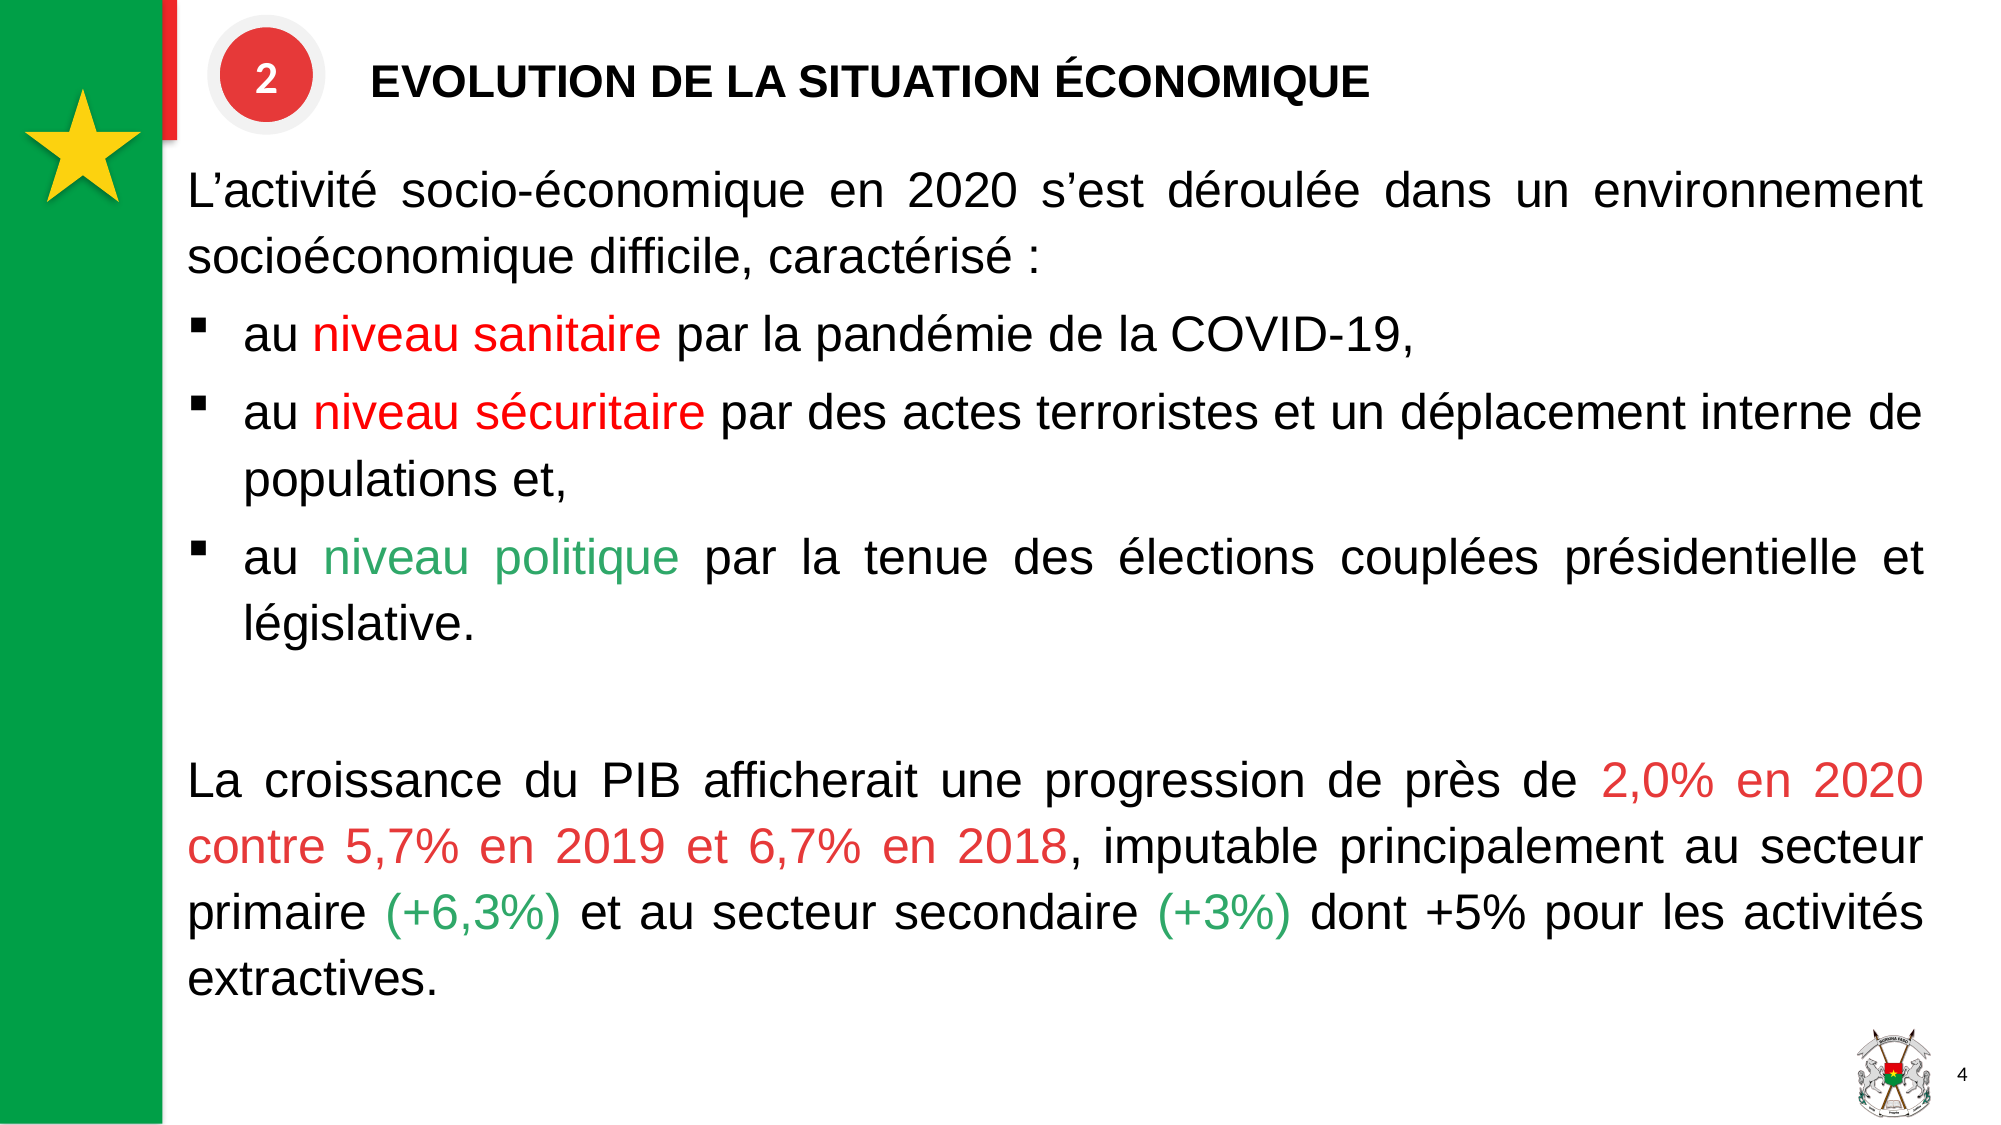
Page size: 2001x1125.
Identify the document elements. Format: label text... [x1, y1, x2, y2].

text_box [213, 19, 1720, 129]
picture [1845, 1103, 1942, 1121]
list L’activité socio-économique en 2020 s’est déroulée dans un environnement socioéconomique difficile, caractérisé : au niveau sanitaire par la pandémie de la COVID-19, au niveau sécuritaire par des actes terroristes et un déplacement interne de populations et, au niveau politique par la tenue des élections couplées présidentielle et législative. La croissance du PIB afficherait une progression de près de 2,0% en 2020 contre 5,7% en 2019 et 6,7% en 2018, imputable principalement au secteur primaire (+6,3%) et au secteur secondaire (+3%) dont +5% pour les activités extractives. [187, 151, 1925, 1028]
slide_number 4 [1471, 1042, 1968, 1103]
picture [1845, 1024, 1942, 1042]
